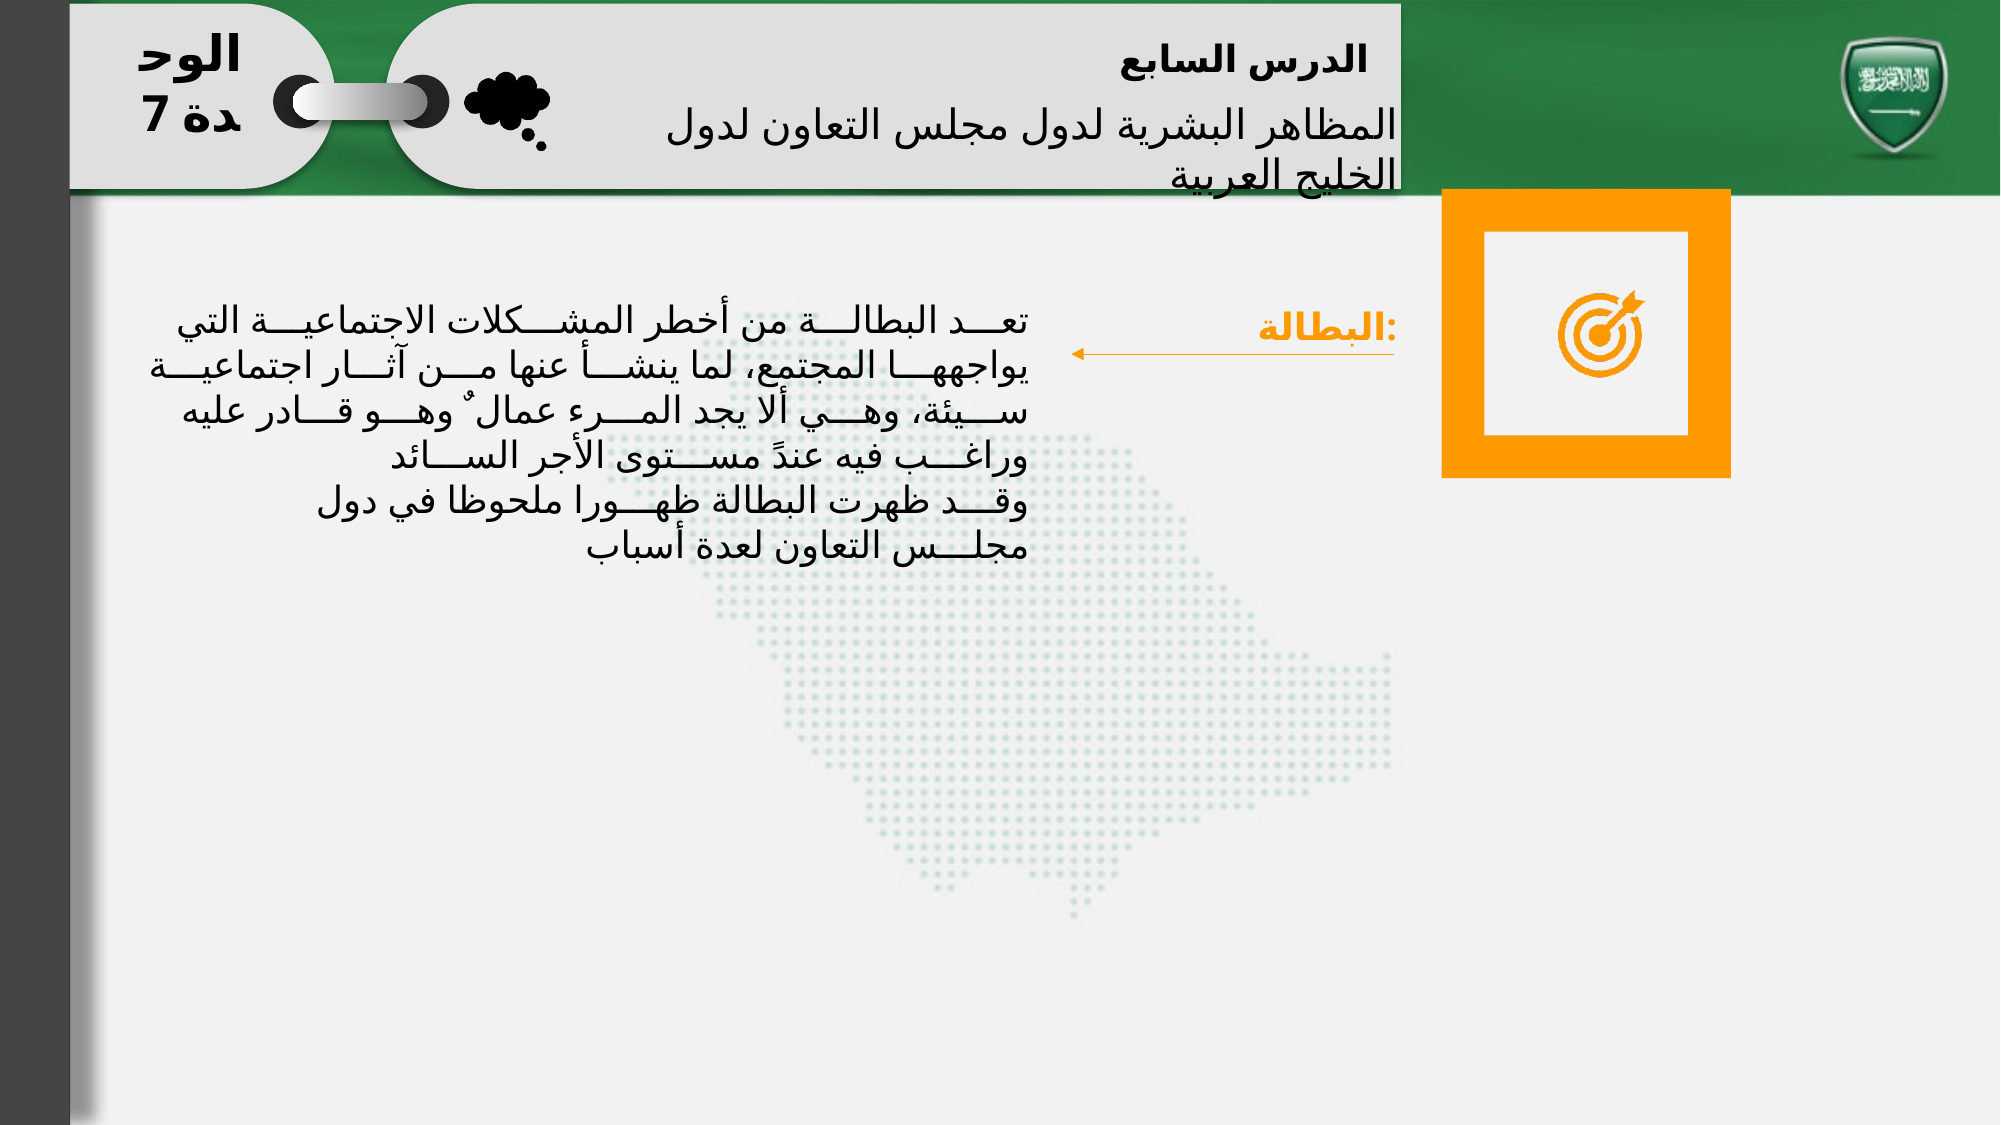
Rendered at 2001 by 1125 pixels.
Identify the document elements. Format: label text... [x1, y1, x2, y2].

text_box [0, 0, 71, 1125]
picture [71, 0, 2001, 1125]
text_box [1441, 188, 1731, 479]
text_box تعـــد البطالـــة من أخطر المشـــكلات الاجتماعيـــة التي يواجههـــا المجتمع، لما ينشـــأ عنها مـــن آثـــار اجتماعيـــة ســـيئة، وهـــي ألا يجد المـــرء عمال ٌ وهـــو قـــادر عليه وراغـــب فيه عندً مســـتوى الأجر الســـائد وقـــد ظهرت البطالة ظهـــورا ملحوظا في دول مجلـــس التعاون لعدة أسباب [108, 288, 1044, 619]
text_box البطالة: [1061, 295, 1412, 356]
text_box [55, 3, 1414, 189]
